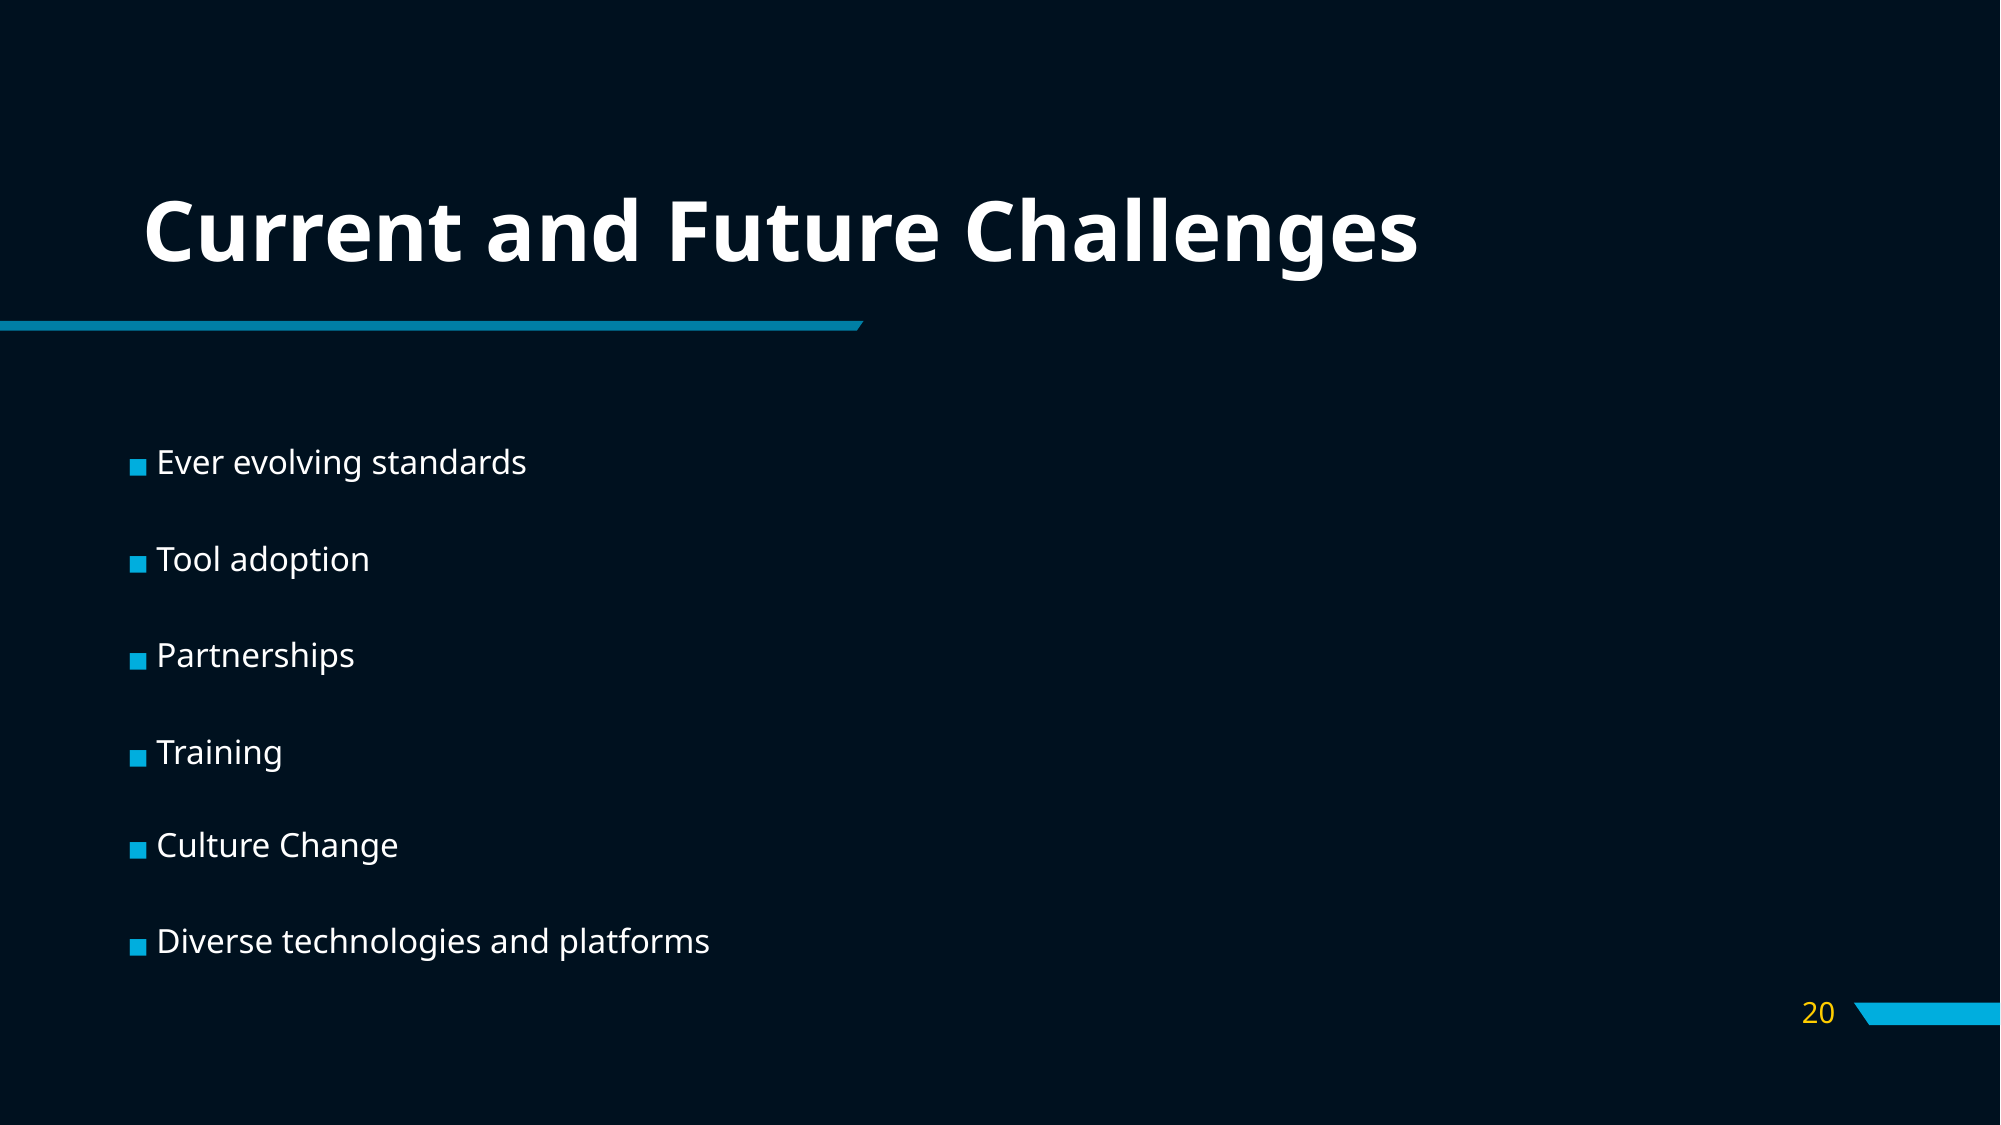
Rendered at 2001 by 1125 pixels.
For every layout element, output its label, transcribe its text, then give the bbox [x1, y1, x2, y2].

slide_number ‹#› [1760, 984, 1851, 1045]
title Current and Future Challenges [127, 169, 1816, 299]
list Ever evolving standards Tool adoption Partnerships Training Culture Change Diverse technologies and platforms [126, 437, 1407, 869]
